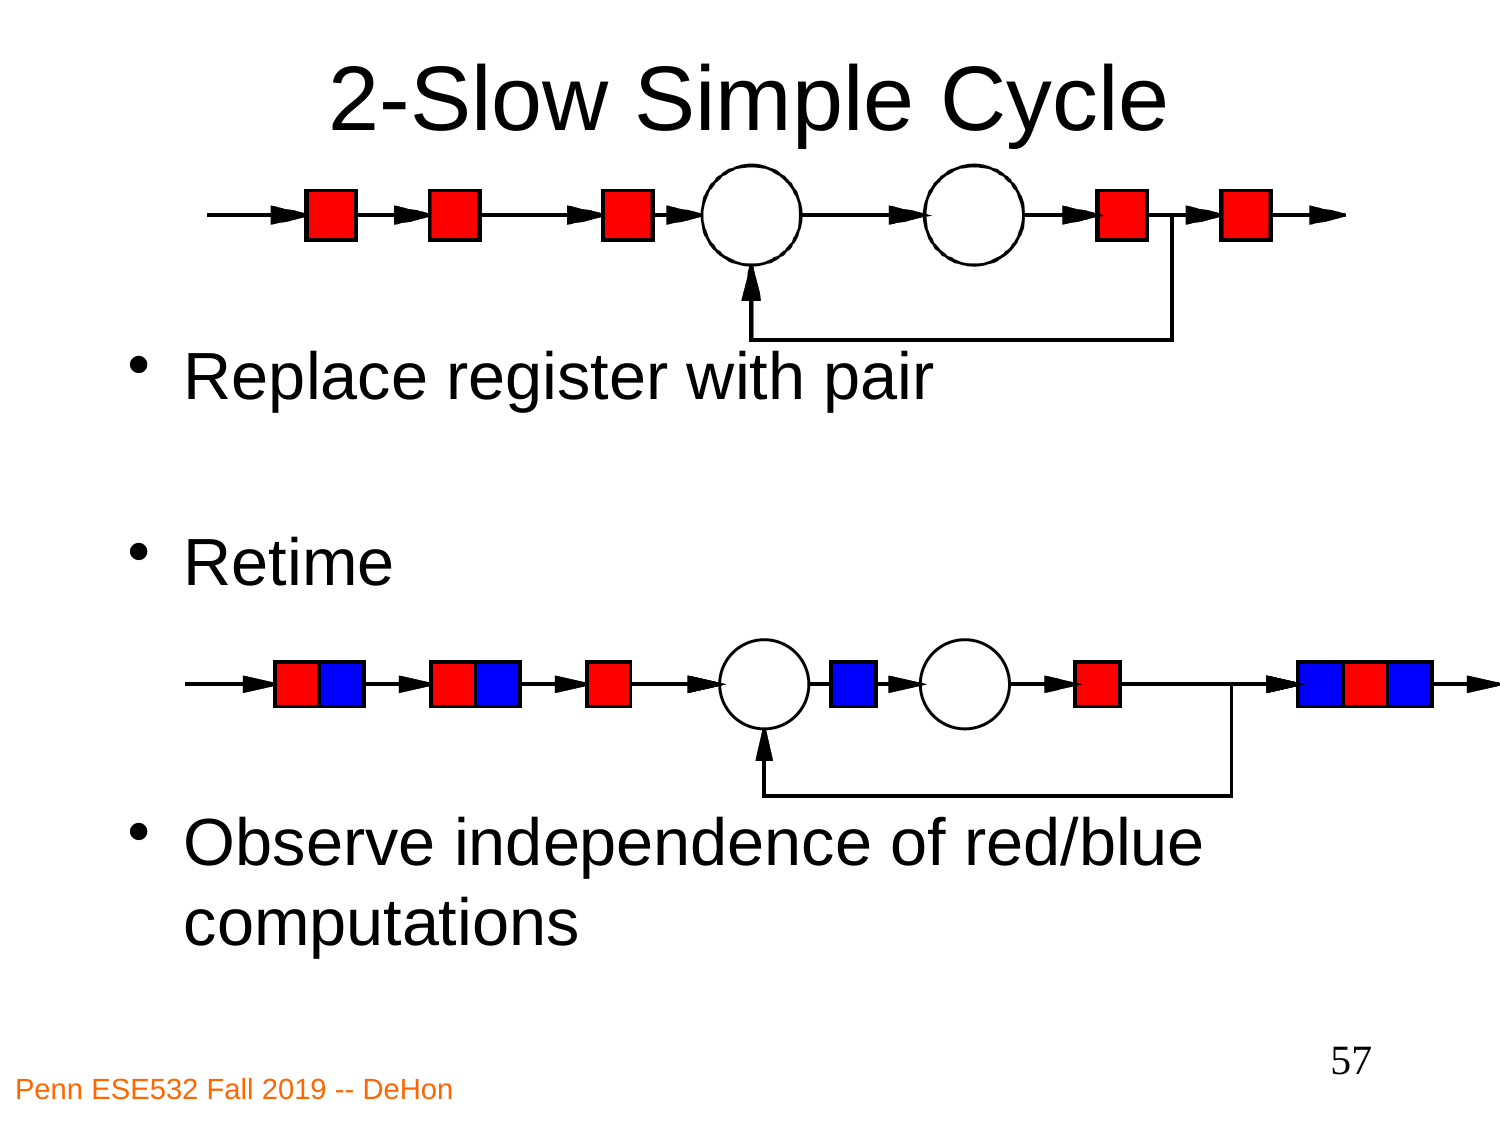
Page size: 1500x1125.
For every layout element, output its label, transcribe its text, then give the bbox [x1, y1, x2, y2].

slide_number Penn ESE532 Fall 2019 -- DeHon [0, 1062, 688, 1125]
title 2-Slow Simple Cycle [112, 0, 1388, 188]
list Replace register with pair Retime Observe independence of red/blue computations [112, 324, 1388, 1001]
slide_number 57 [1074, 1024, 1388, 1101]
picture [178, 637, 1500, 802]
picture [199, 162, 1347, 345]
